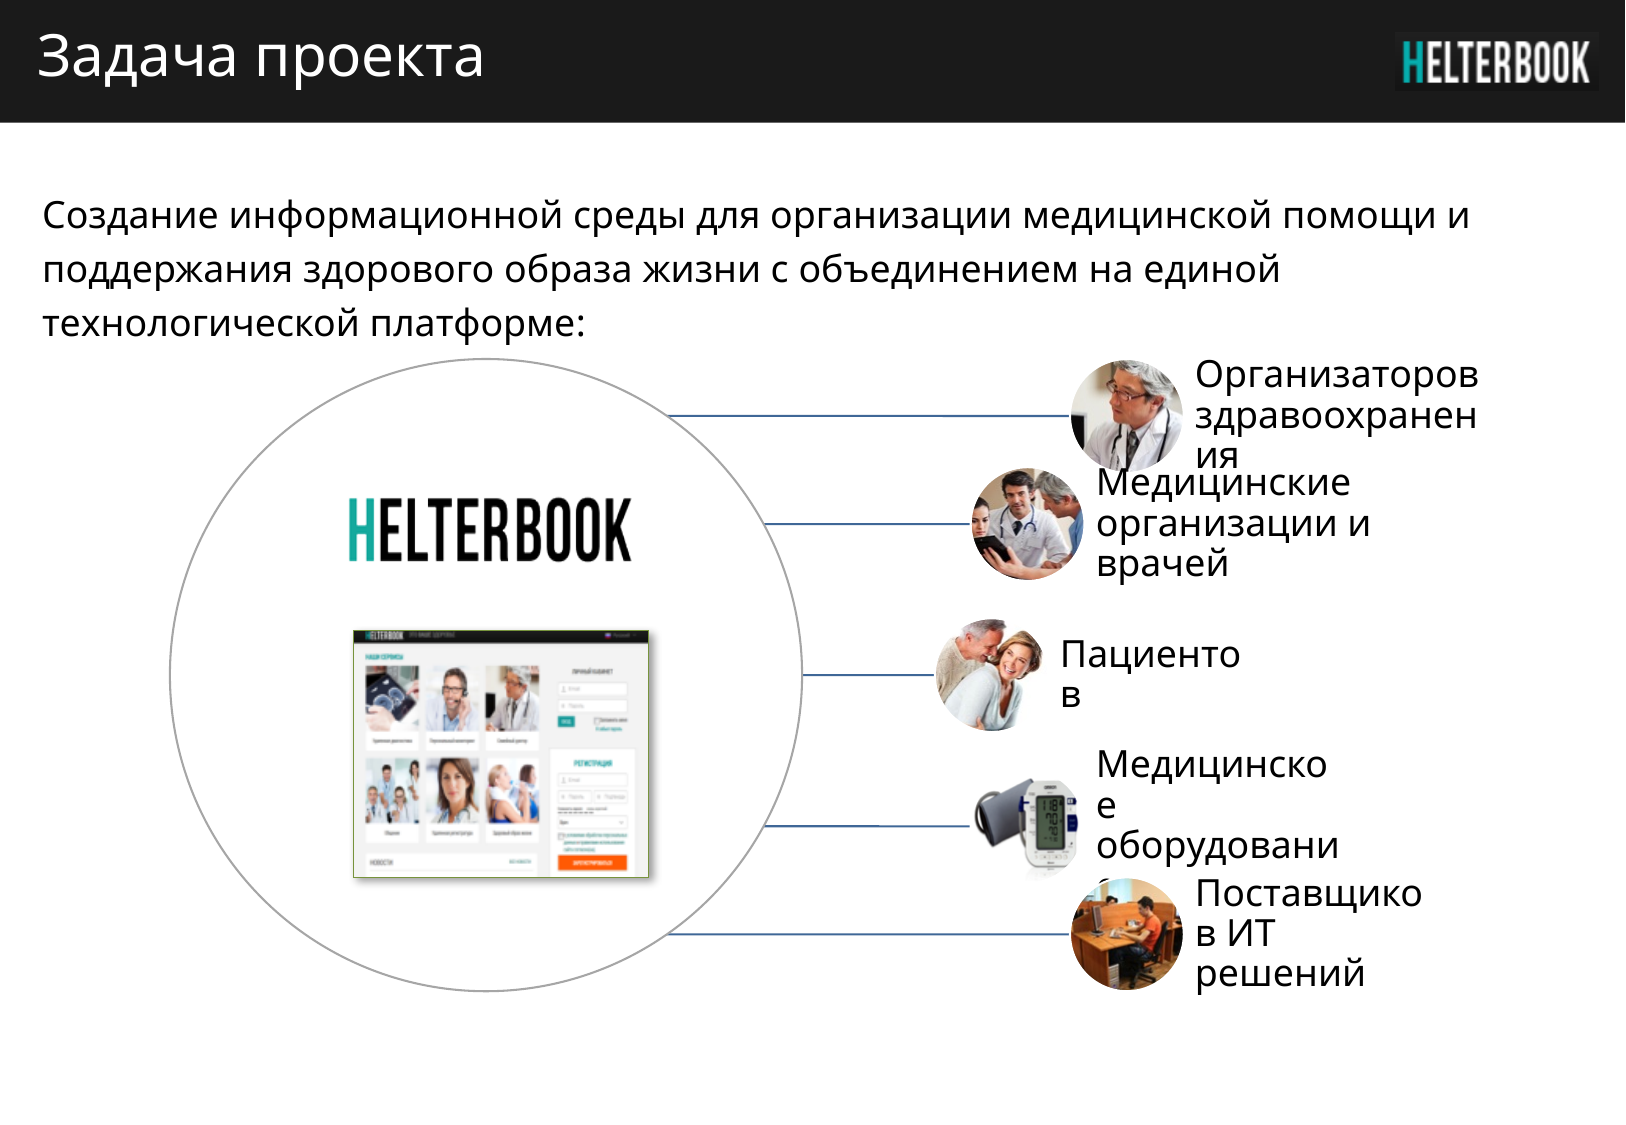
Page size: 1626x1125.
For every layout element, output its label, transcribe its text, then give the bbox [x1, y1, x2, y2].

title Задача проекта [22, 0, 1177, 108]
picture [340, 484, 646, 576]
list Создание информационной среды для организации медицинской помощи и поддержания здорового образа жизни с объединением на единой технологической платформе: [27, 174, 1562, 1098]
picture [1395, 32, 1599, 91]
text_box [169, 359, 1512, 992]
picture [353, 630, 649, 878]
